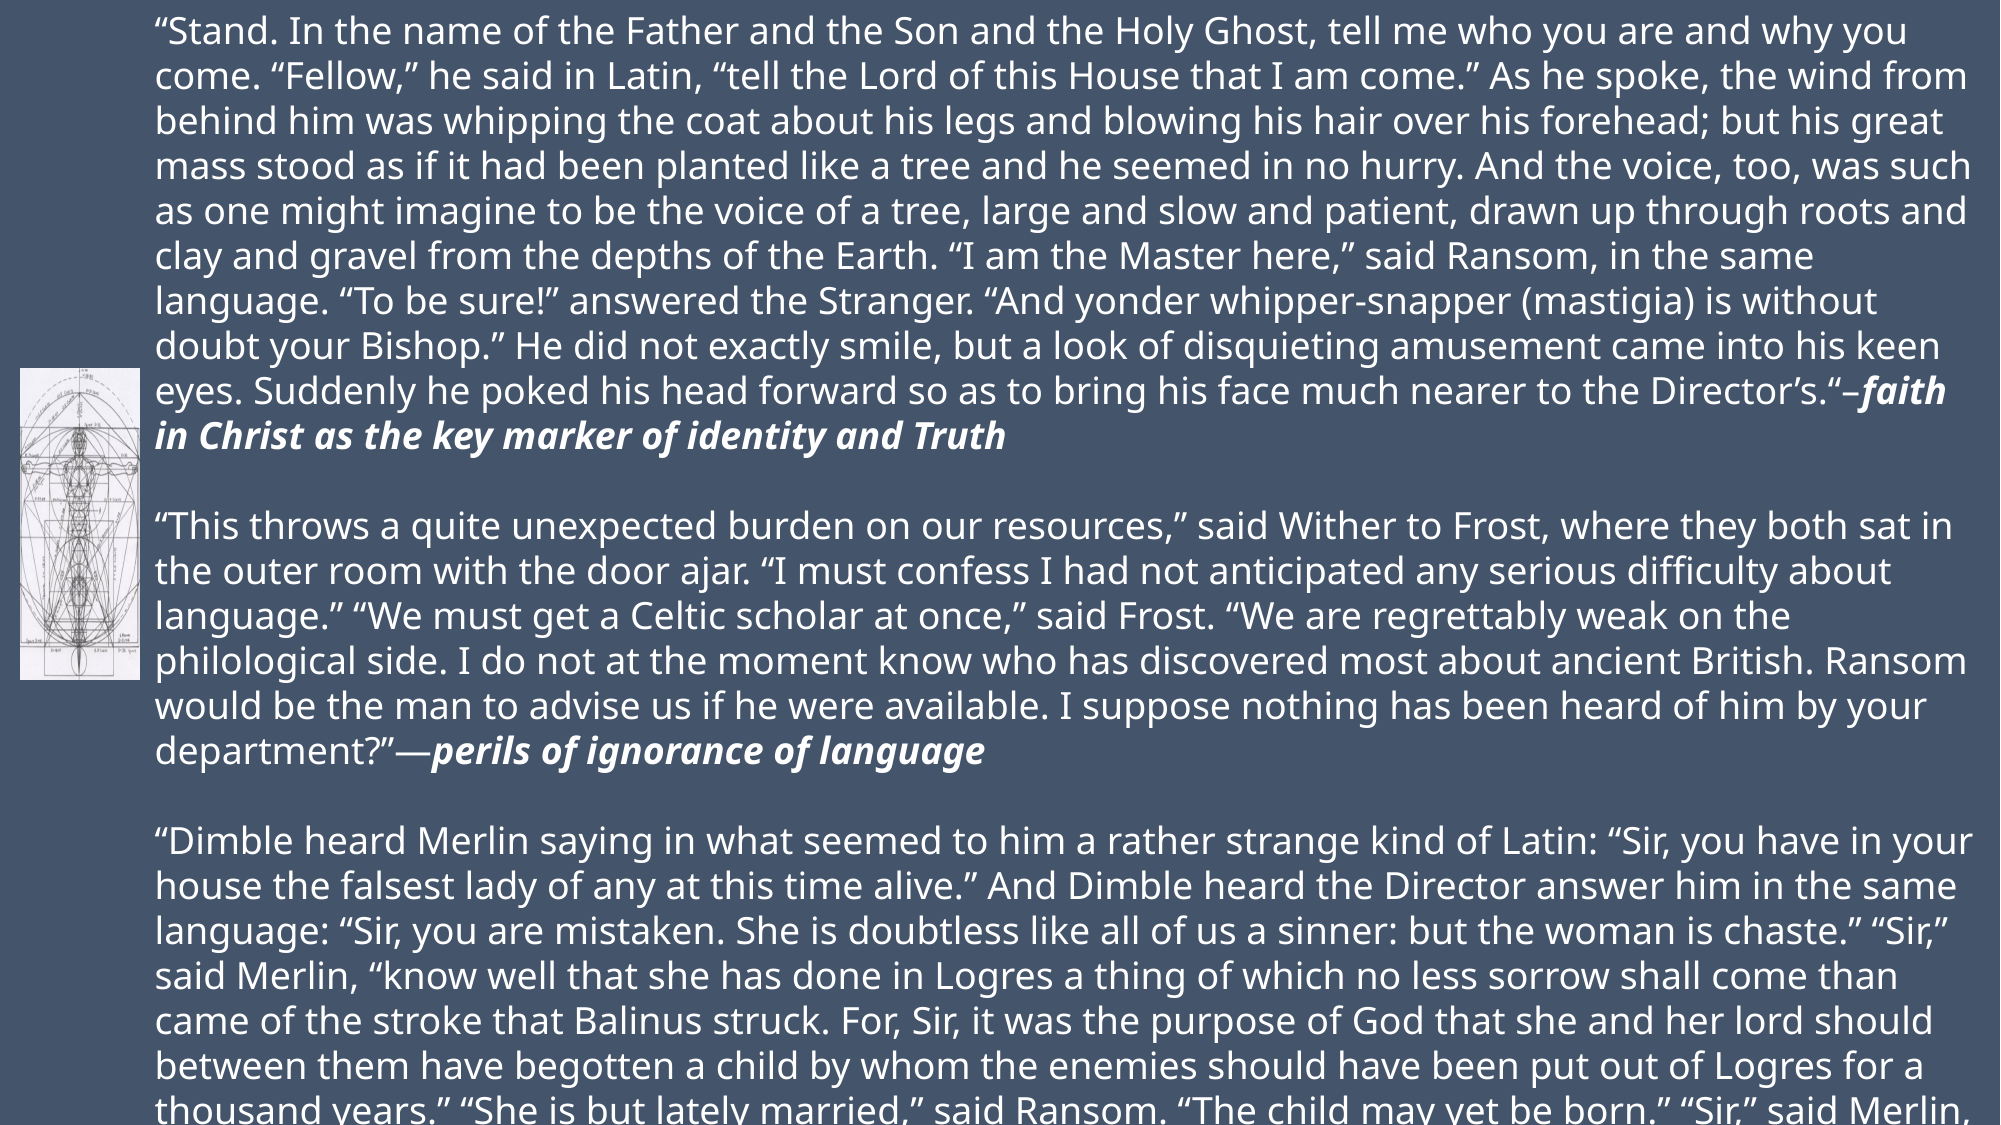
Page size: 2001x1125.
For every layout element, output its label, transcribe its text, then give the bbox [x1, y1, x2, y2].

text_box “Stand. In the name of the Father and the Son and the Holy Ghost, tell me who you are and why you come. “Fellow,” he said in Latin, “tell the Lord of this House that I am come.” As he spoke, the wind from behind him was whipping the coat about his legs and blowing his hair over his forehead; but his great mass stood as if it had been planted like a tree and he seemed in no hurry. And the voice, too, was such as one might imagine to be the voice of a tree, large and slow and patient, drawn up through roots and clay and gravel from the depths of the Earth. “I am the Master here,” said Ransom, in the same language. “To be sure!” answered the Stranger. “And yonder whipper-snapper (mastigia) is without doubt your Bishop.” He did not exactly smile, but a look of disquieting amusement came into his keen eyes. Suddenly he poked his head forward so as to bring his face much nearer to the Director’s.“–faith in Christ as the key marker of identity and Truth “This throws a quite unexpected burden on our resources,” said Wither to Frost, where they both sat in the outer room with the door ajar. “I must confess I had not anticipated any serious difficulty about language.” “We must get a Celtic scholar at once,” said Frost. “We are regrettably weak on the philological side. I do not at the moment know who has discovered most about ancient British. Ransom would be the man to advise us if he were available. I suppose nothing has been heard of him by your department?”—perils of ignorance of language “Dimble heard Merlin saying in what seemed to him a rather strange kind of Latin: “Sir, you have in your house the falsest lady of any at this time alive.” And Dimble heard the Director answer him in the same language: “Sir, you are mistaken. She is doubtless like all of us a sinner: but the woman is chaste.” “Sir,” said Merlin, “know well that she has done in Logres a thing of which no less sorrow shall come than came of the stroke that Balinus struck. For, Sir, it was the purpose of God that she and her lord should between them have begotten a child by whom the enemies should have been put out of Logres for a thousand years.” “She is but lately married,” said Ransom. “The child may yet be born.” “Sir,” said Merlin, “be assured that the child will never be born, for the hour of its begetting is passed. Of their own will they are barren:. For a hundred generations in two lines the begetting of this child was prepared; and unless God should rip up the work of time, such seed, and such an hour, in such a land, shall never be again.”—God’s plan and free will [139, 0, 1998, 1125]
picture [20, 368, 140, 680]
